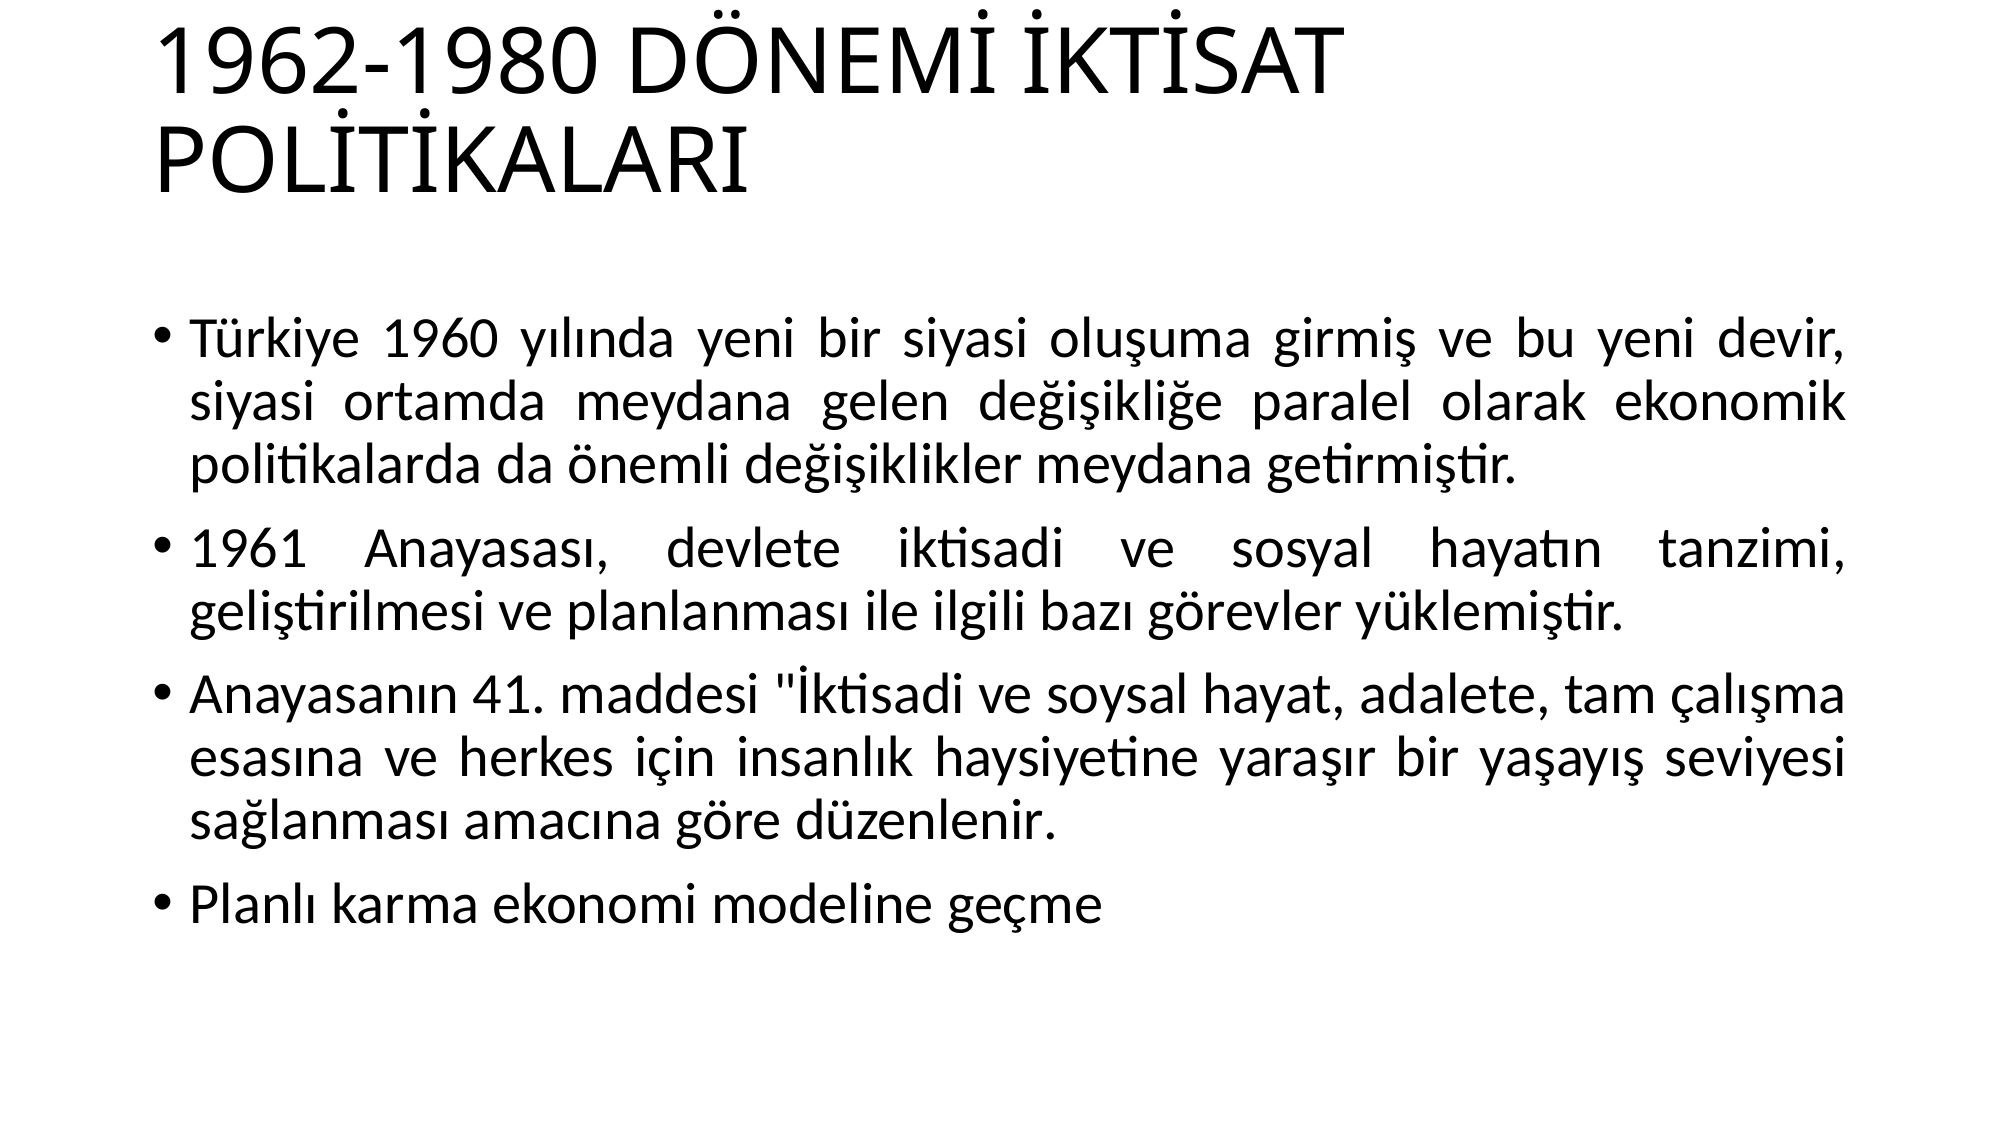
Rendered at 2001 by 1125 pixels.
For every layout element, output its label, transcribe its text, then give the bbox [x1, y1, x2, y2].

title 1962-1980 DÖNEMİ İKTİSAT POLİTİKALARI [137, 59, 1863, 278]
list Türkiye 1960 yılında yeni bir siyasi oluşuma girmiş ve bu yeni devir, siyasi ortamda meydana gelen değişikliğe paralel olarak ekonomik politikalarda da önemli değişiklikler meydana getirmiştir. 1961 Anayasası, devlete iktisadi ve sosyal hayatın tanzimi, geliştirilmesi ve planlanması ile ilgili bazı görevler yüklemiştir. Anayasanın 41. maddesi "İktisadi ve soysal hayat, adalete, tam çalışma esasına ve herkes için insanlık haysiyetine yaraşır bir yaşayış seviyesi sağlanması amacına göre düzenlenir. Planlı karma ekonomi modeline geçme [137, 299, 1863, 1014]
